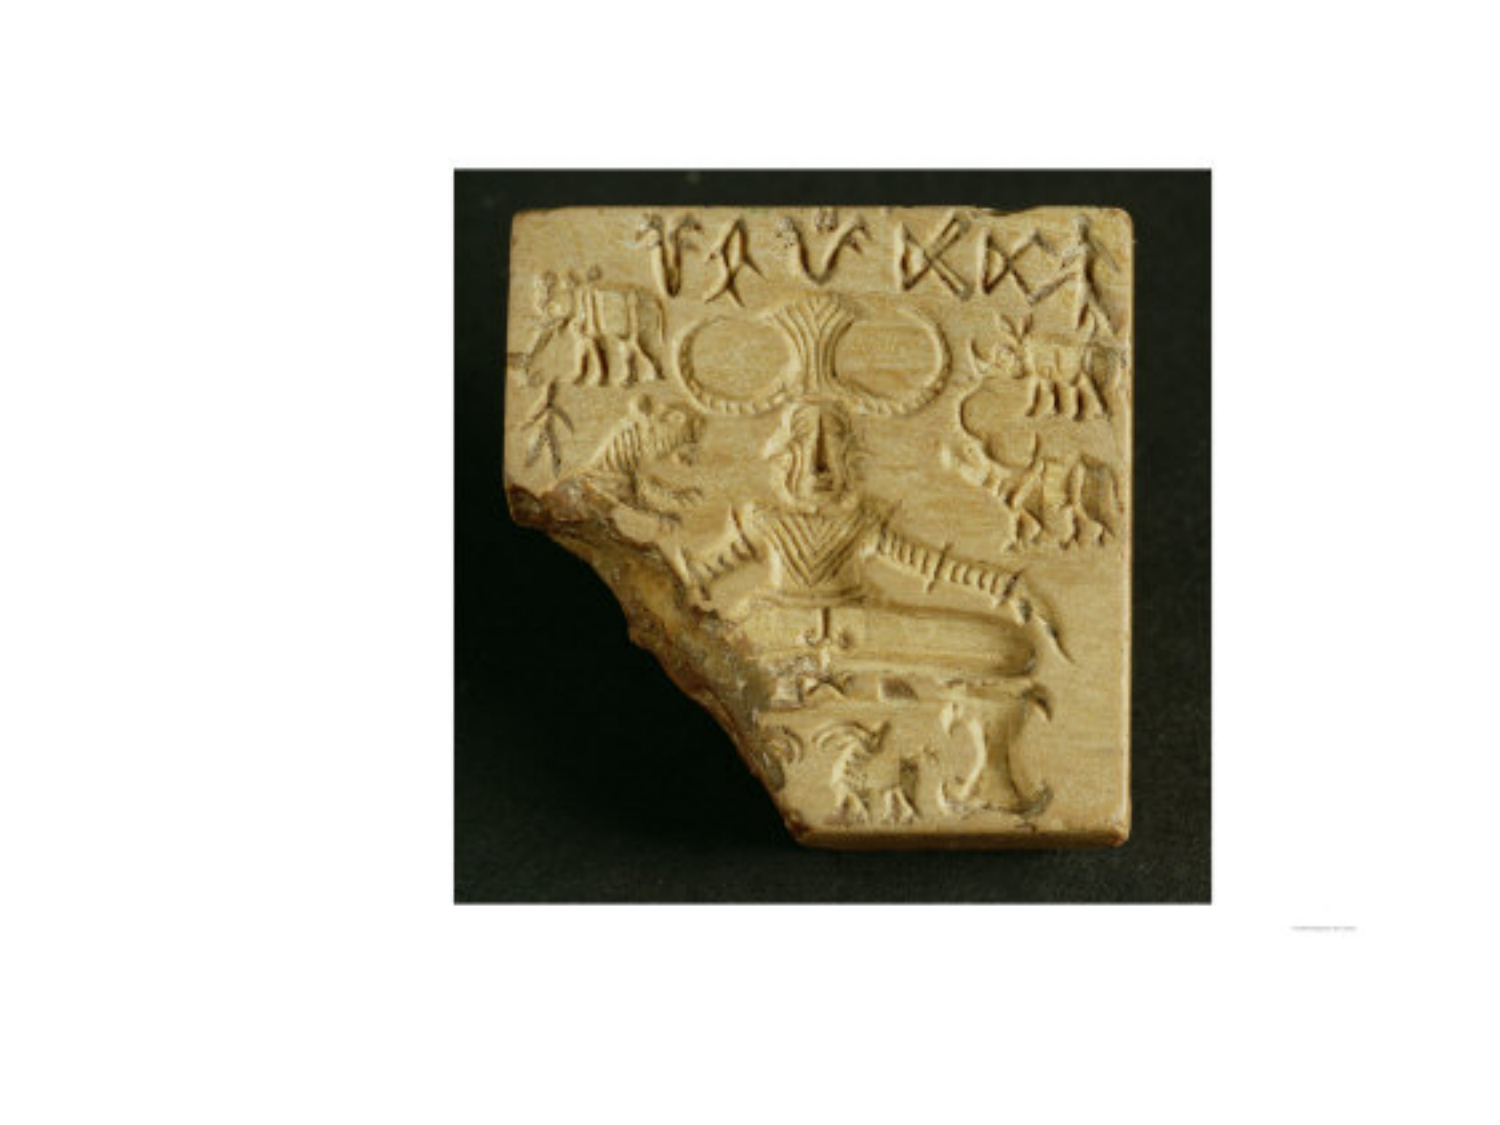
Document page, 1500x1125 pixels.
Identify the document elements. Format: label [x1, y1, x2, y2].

picture [299, 137, 1367, 938]
